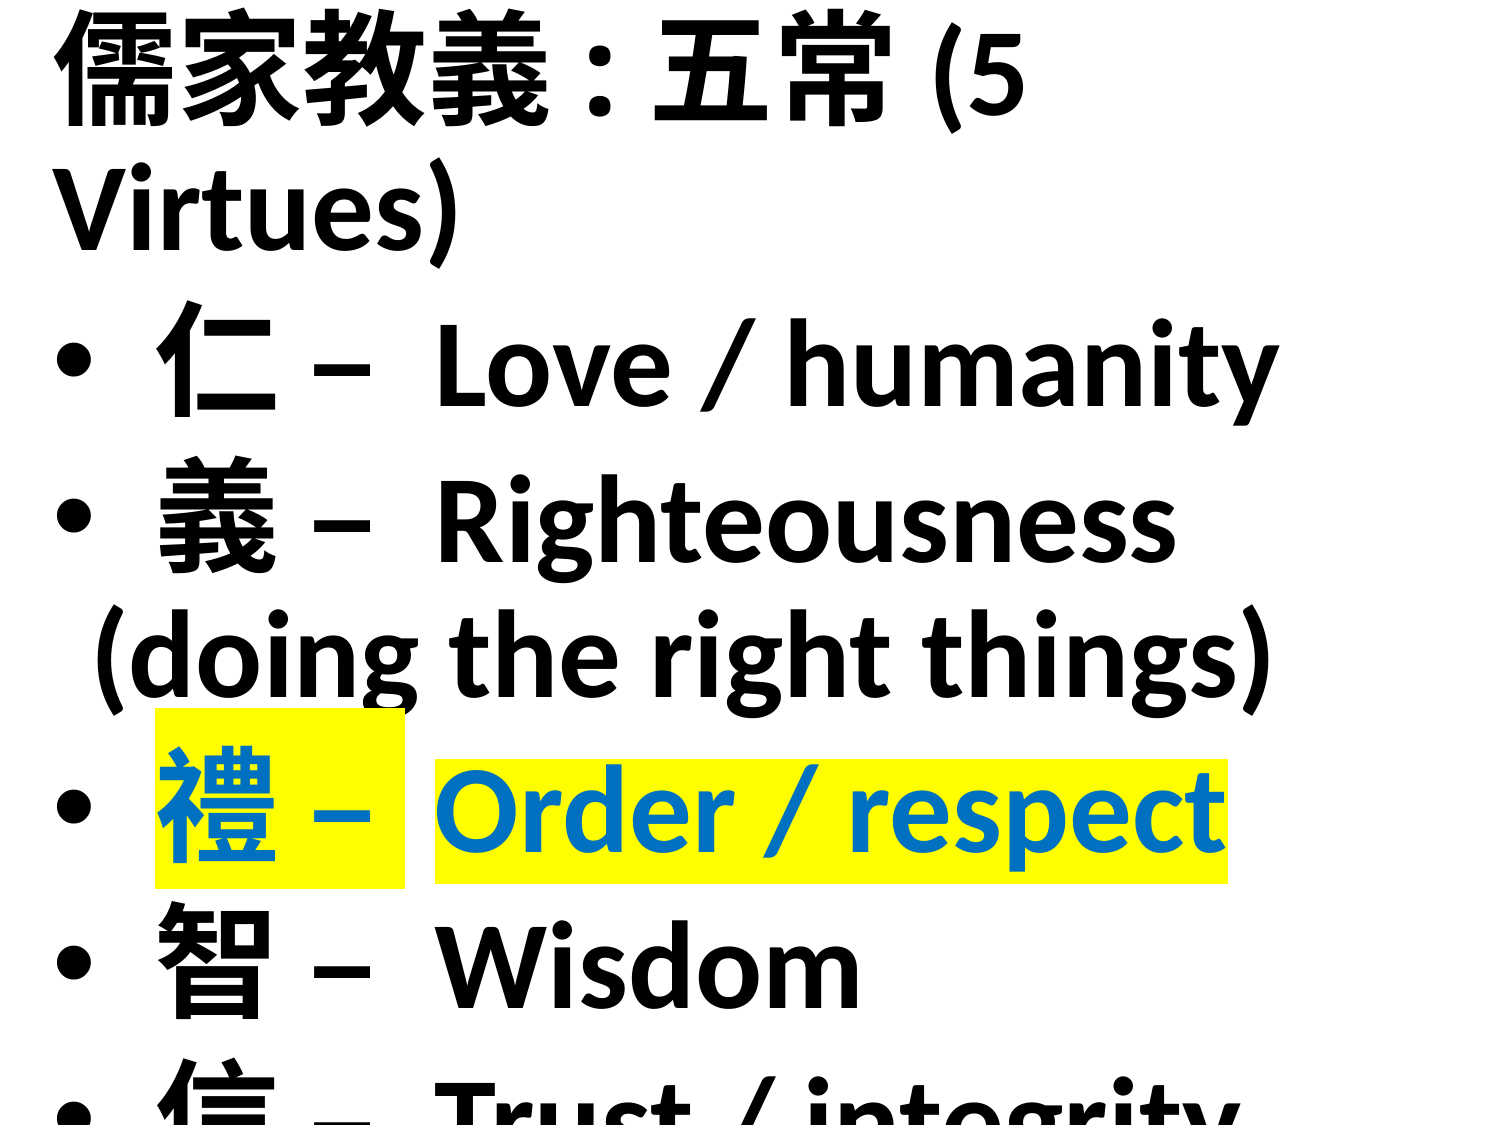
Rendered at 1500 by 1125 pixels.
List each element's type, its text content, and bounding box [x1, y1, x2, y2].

list 儒家教義:五常(5 Virtues) 仁 – Love / humanity 義 – Righteousness (doing the right things) 禮 – Order / respect 智 – Wisdom 信 – Trust / integrity [37, 0, 1463, 694]
